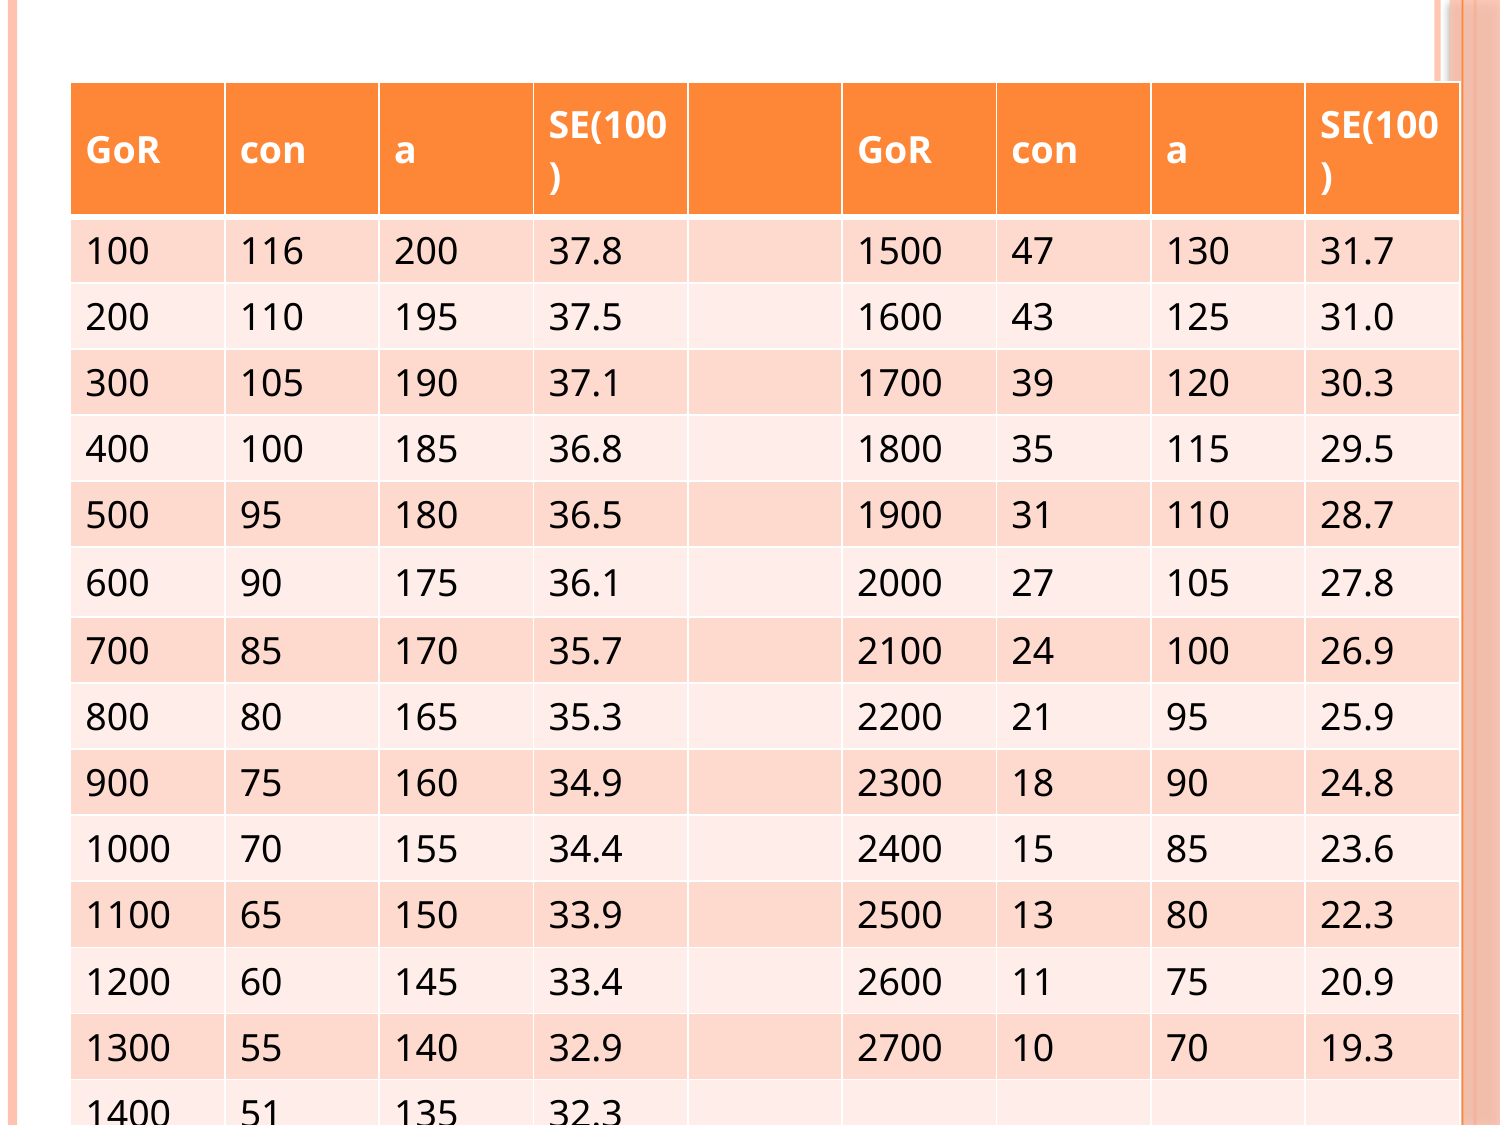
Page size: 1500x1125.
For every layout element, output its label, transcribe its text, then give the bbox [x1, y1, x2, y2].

table_cell 30.3 [1306, 350, 1459, 414]
table_cell 35 [997, 416, 1150, 480]
table_cell 33.4 [534, 948, 687, 1013]
table_cell 90 [226, 548, 378, 616]
table_cell 600 [71, 548, 224, 616]
table_cell 160 [380, 750, 533, 814]
table_cell 13 [997, 882, 1150, 947]
table_cell 125 [1152, 284, 1304, 348]
table_cell [689, 684, 841, 748]
table_cell [689, 816, 841, 880]
table_cell 1900 [843, 482, 996, 546]
table_cell 115 [1152, 416, 1304, 480]
table_cell [1306, 1080, 1459, 1125]
table_cell 2500 [843, 882, 996, 947]
table_cell 2400 [843, 816, 996, 880]
table_cell 37.5 [534, 284, 687, 348]
table_header SE(100) [534, 83, 687, 214]
table_cell 70 [1152, 1014, 1304, 1079]
table_cell 31 [997, 482, 1150, 546]
table_cell 140 [380, 1014, 533, 1079]
table_cell 1200 [71, 948, 224, 1013]
table_cell 100 [71, 220, 224, 282]
table_cell 43 [997, 284, 1150, 348]
table_cell 165 [380, 684, 533, 748]
table_cell 200 [380, 220, 533, 282]
table_cell 800 [71, 684, 224, 748]
table_cell 80 [226, 684, 378, 748]
table_cell 145 [380, 948, 533, 1013]
table_cell 2100 [843, 618, 996, 682]
table_cell 170 [380, 618, 533, 682]
table_cell 36.1 [534, 548, 687, 616]
table_cell 1700 [843, 350, 996, 414]
table_cell 35.3 [534, 684, 687, 748]
table_cell [689, 1080, 841, 1125]
table_cell 65 [226, 882, 378, 947]
table_cell 100 [1152, 618, 1304, 682]
table_cell 195 [380, 284, 533, 348]
table_cell 105 [1152, 548, 1304, 616]
table_cell 1100 [71, 882, 224, 947]
table_cell 95 [226, 482, 378, 546]
table_cell 180 [380, 482, 533, 546]
table_cell 20.9 [1306, 948, 1459, 1013]
table_header GoR [71, 83, 224, 214]
table_cell 32.9 [534, 1014, 687, 1079]
table_cell [689, 750, 841, 814]
table_cell 1500 [843, 220, 996, 282]
table_cell 90 [1152, 750, 1304, 814]
table_cell 80 [1152, 882, 1304, 947]
table_cell 22.3 [1306, 882, 1459, 947]
table_cell [689, 482, 841, 546]
table_cell [689, 284, 841, 348]
table_cell [689, 416, 841, 480]
table_header GoR [843, 83, 996, 214]
table_cell 1300 [71, 1014, 224, 1079]
table_cell [689, 350, 841, 414]
table_cell 15 [997, 816, 1150, 880]
table_cell 116 [226, 220, 378, 282]
table_header a [1152, 83, 1304, 214]
table_cell 135 [380, 1080, 533, 1125]
table_cell 100 [226, 416, 378, 480]
table_cell [689, 548, 841, 616]
table_cell 95 [1152, 684, 1304, 748]
table_cell 1400 [71, 1080, 224, 1125]
table_cell 23.6 [1306, 816, 1459, 880]
table_cell 60 [226, 948, 378, 1013]
table_cell 47 [997, 220, 1150, 282]
table_cell [689, 618, 841, 682]
table_cell 39 [997, 350, 1150, 414]
table_cell 24.8 [1306, 750, 1459, 814]
table_header SE(100) [1306, 83, 1459, 214]
table_cell 900 [71, 750, 224, 814]
table_cell [689, 220, 841, 282]
table_header con [997, 83, 1150, 214]
table_cell 700 [71, 618, 224, 682]
table_cell 31.0 [1306, 284, 1459, 348]
table_cell 36.5 [534, 482, 687, 546]
table_cell 25.9 [1306, 684, 1459, 748]
table_cell 190 [380, 350, 533, 414]
table_cell 31.7 [1306, 220, 1459, 282]
table_cell 11 [997, 948, 1150, 1013]
table_cell 110 [1152, 482, 1304, 546]
table_cell 1000 [71, 816, 224, 880]
table_cell 400 [71, 416, 224, 480]
table_cell 200 [71, 284, 224, 348]
table_cell 29.5 [1306, 416, 1459, 480]
table_cell 37.1 [534, 350, 687, 414]
table_cell 2600 [843, 948, 996, 1013]
table_cell 85 [1152, 816, 1304, 880]
table_cell 2200 [843, 684, 996, 748]
table_cell 27.8 [1306, 548, 1459, 616]
table_cell 75 [1152, 948, 1304, 1013]
table_cell 1600 [843, 284, 996, 348]
table_cell 105 [226, 350, 378, 414]
table_cell 500 [71, 482, 224, 546]
table_cell [689, 882, 841, 947]
table_cell 110 [226, 284, 378, 348]
table_cell 33.9 [534, 882, 687, 947]
table_cell 35.7 [534, 618, 687, 682]
table_cell 34.9 [534, 750, 687, 814]
table_cell [843, 1080, 996, 1125]
table_cell 26.9 [1306, 618, 1459, 682]
table_cell 28.7 [1306, 482, 1459, 546]
table_cell 185 [380, 416, 533, 480]
table_header a [380, 83, 533, 214]
table_cell 21 [997, 684, 1150, 748]
table_cell 1800 [843, 416, 996, 480]
table_cell [689, 1014, 841, 1079]
table_cell 85 [226, 618, 378, 682]
table_cell 2700 [843, 1014, 996, 1079]
table_cell 32.3 [534, 1080, 687, 1125]
table_cell 10 [997, 1014, 1150, 1079]
table_cell 2300 [843, 750, 996, 814]
table_cell 51 [226, 1080, 378, 1125]
table_cell [689, 948, 841, 1013]
table_header con [226, 83, 378, 214]
table_cell 18 [997, 750, 1150, 814]
table_header [689, 83, 841, 214]
table_cell 155 [380, 816, 533, 880]
table_cell 37.8 [534, 220, 687, 282]
table_cell 300 [71, 350, 224, 414]
table_cell [997, 1080, 1150, 1125]
table_cell 34.4 [534, 816, 687, 880]
table_cell 130 [1152, 220, 1304, 282]
table_cell 75 [226, 750, 378, 814]
table_cell 24 [997, 618, 1150, 682]
table_cell 175 [380, 548, 533, 616]
table_cell 2000 [843, 548, 996, 616]
table_cell 150 [380, 882, 533, 947]
table_cell 27 [997, 548, 1150, 616]
table_cell [1152, 1080, 1304, 1125]
table_cell 70 [226, 816, 378, 880]
table_cell 55 [226, 1014, 378, 1079]
table_cell 36.8 [534, 416, 687, 480]
table_cell 120 [1152, 350, 1304, 414]
table_cell 19.3 [1306, 1014, 1459, 1079]
